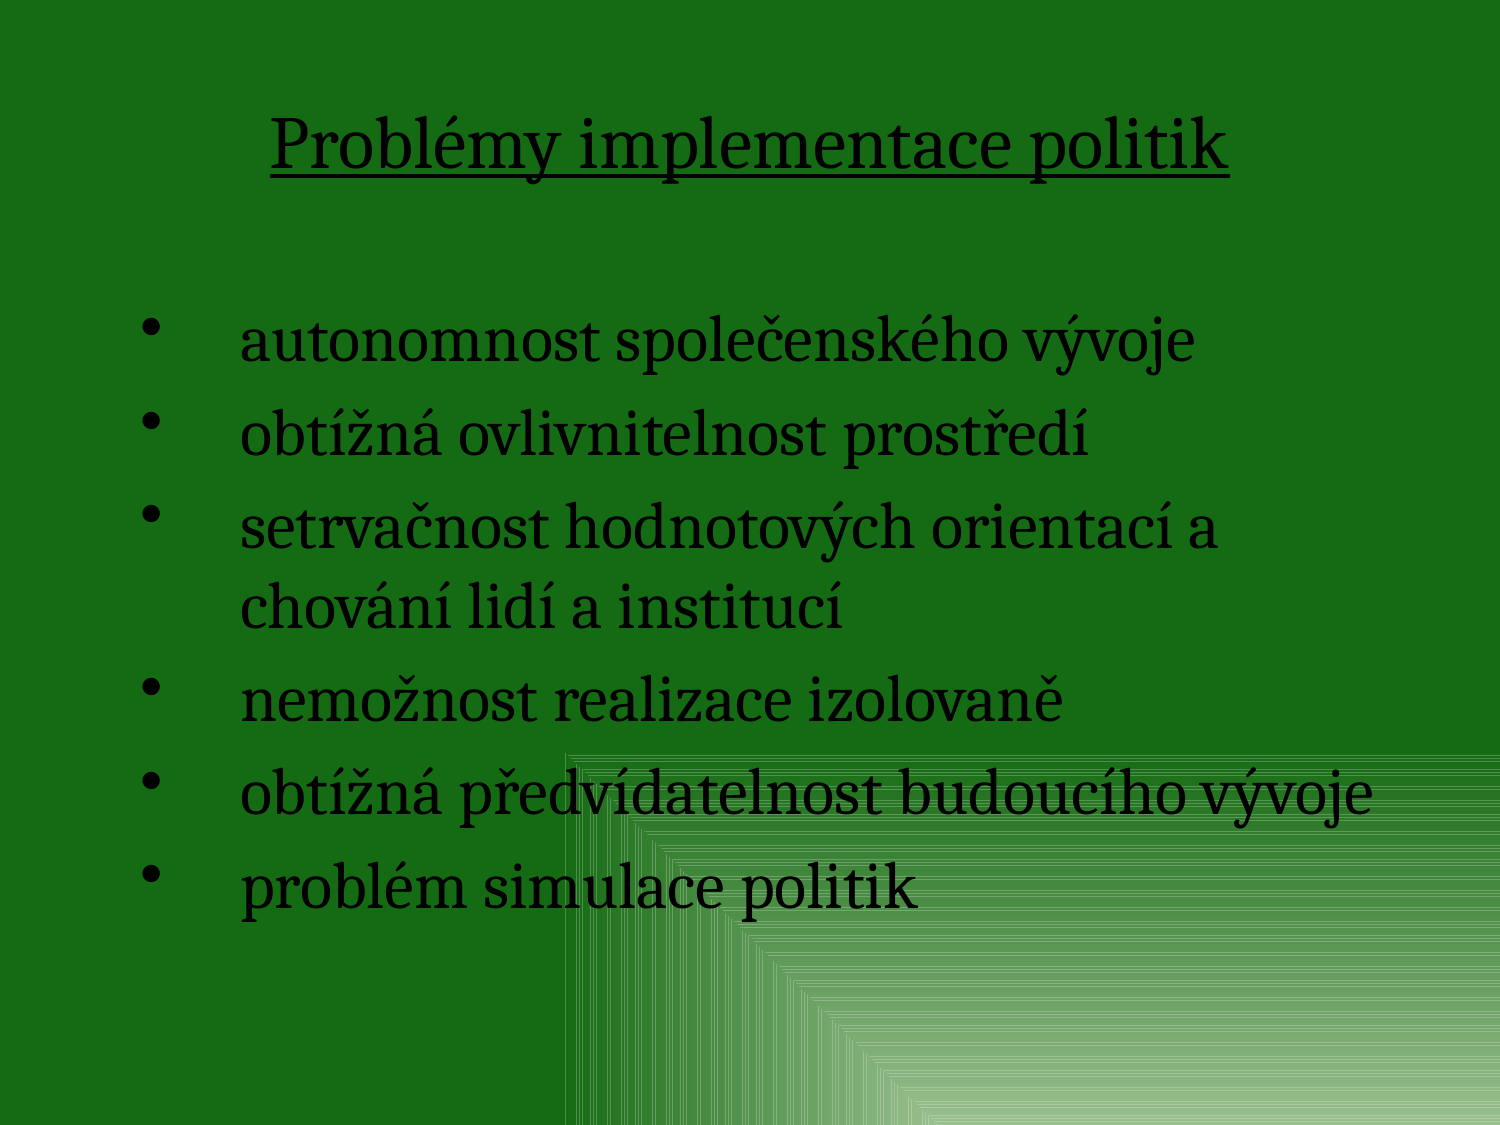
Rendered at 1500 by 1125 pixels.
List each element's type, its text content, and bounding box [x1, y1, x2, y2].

title Problémy implementace politik [74, 44, 1426, 233]
list autonomnost společenského vývoje obtížná ovlivnitelnost prostředí setrvačnost hodnotových orientací a chování lidí a institucí nemožnost realizace izolovaně obtížná předvídatelnost budoucího vývoje problém simulace politik [124, 287, 1401, 963]
